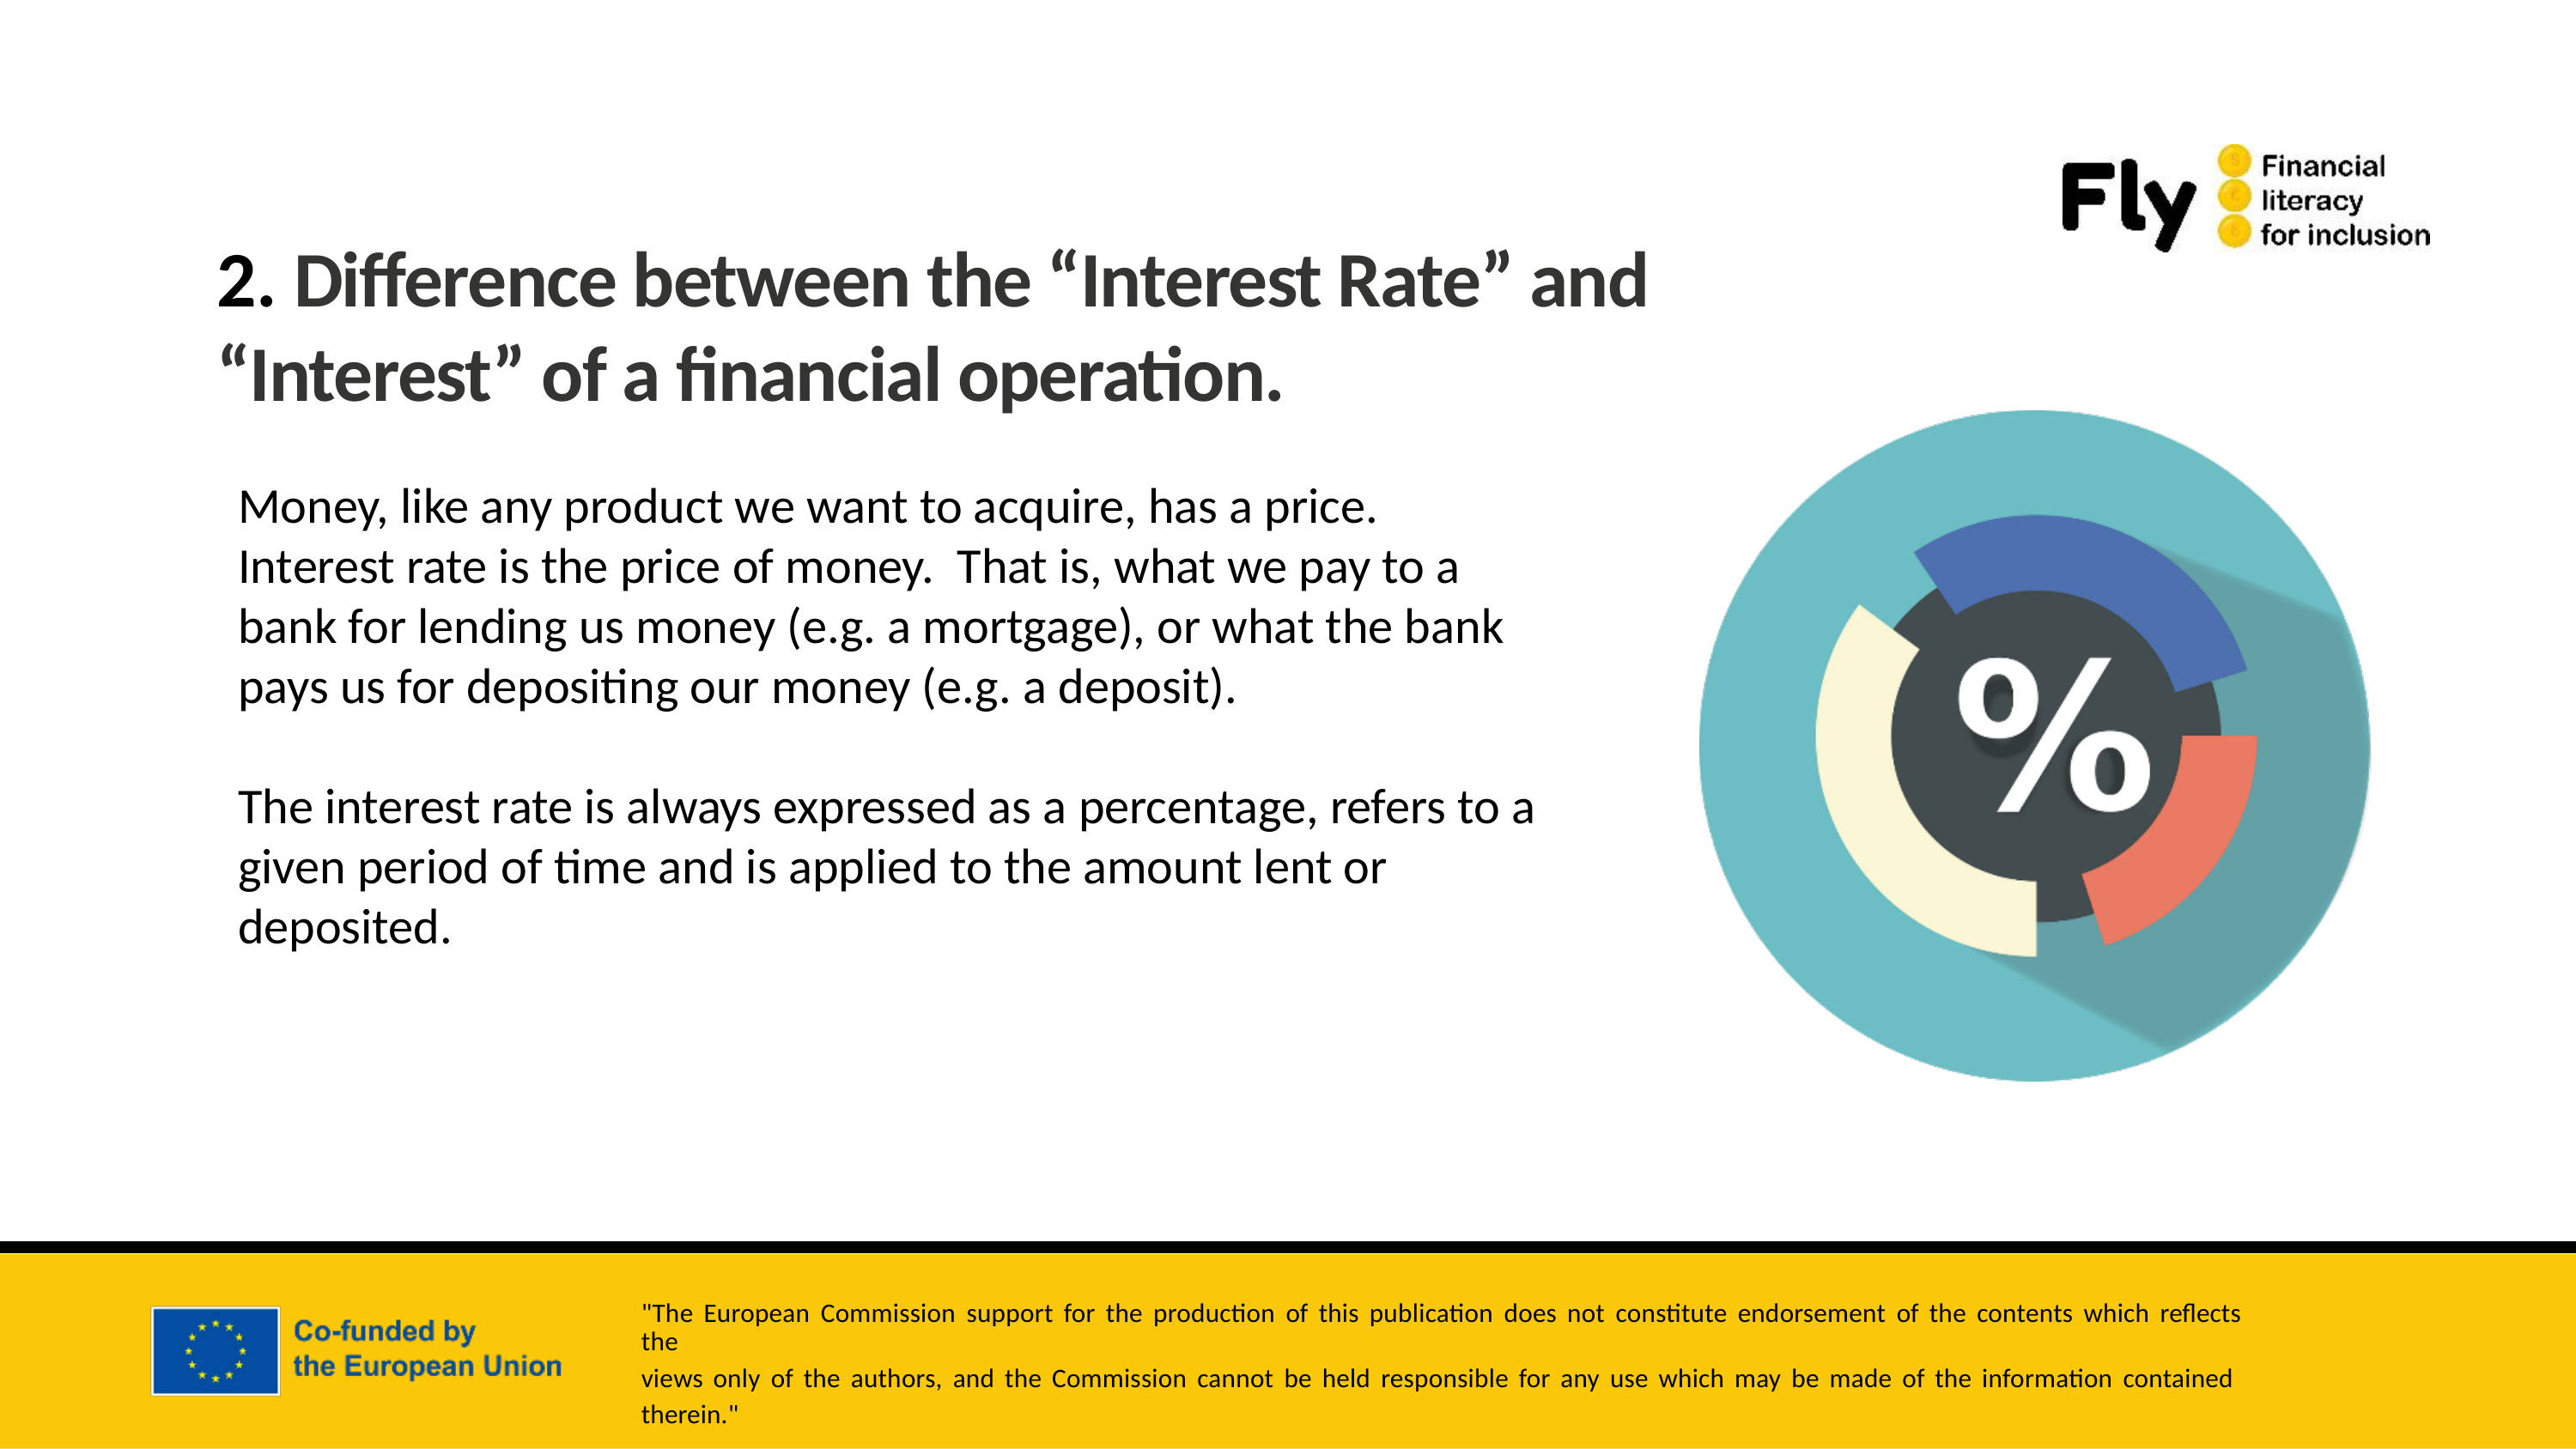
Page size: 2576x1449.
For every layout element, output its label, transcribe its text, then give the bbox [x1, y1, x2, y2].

text_box Money, like any product we want to acquire, has a price. Interest rate is the price of money. That is, what we pay to a bank for lending us money (e.g. a mortgage), or what the bank pays us for depositing our money (e.g. a deposit). The interest rate is always expressed as a percentage, refers to a given period of time and is applied to the amount lent or deposited. [225, 466, 1557, 1021]
picture [149, 1304, 593, 1399]
text_box 2. Difference between the “Interest Rate” and “Interest” of a financial operation. [204, 221, 1943, 423]
picture [1698, 410, 2372, 1082]
picture [2063, 144, 2430, 252]
